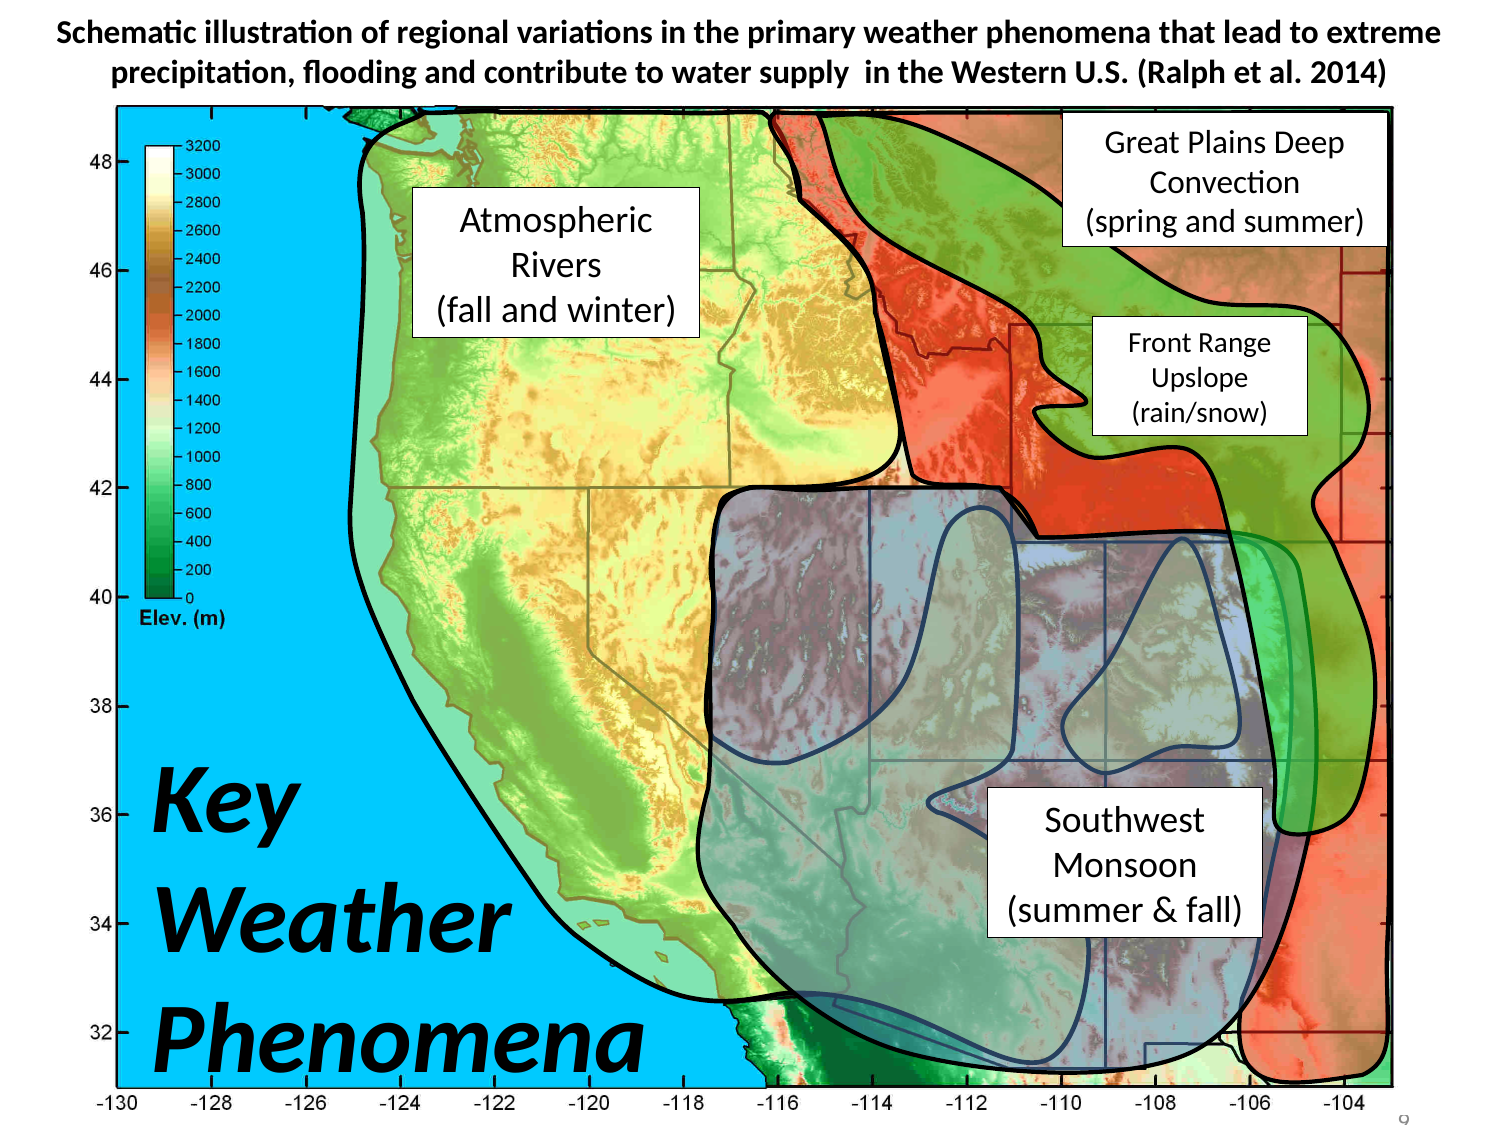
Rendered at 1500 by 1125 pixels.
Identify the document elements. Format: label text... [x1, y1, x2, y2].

title Schematic illustration of regional variations in the primary weather phenomena that lead to extreme precipitation, flooding and contribute to water supply in the Western U.S. (Ralph et al. 2014) [0, 12, 1500, 88]
slide_number 9 [1074, 1090, 1425, 1125]
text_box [346, 107, 1247, 1069]
picture [88, 105, 1411, 1115]
text_box [25, 23, 76, 74]
